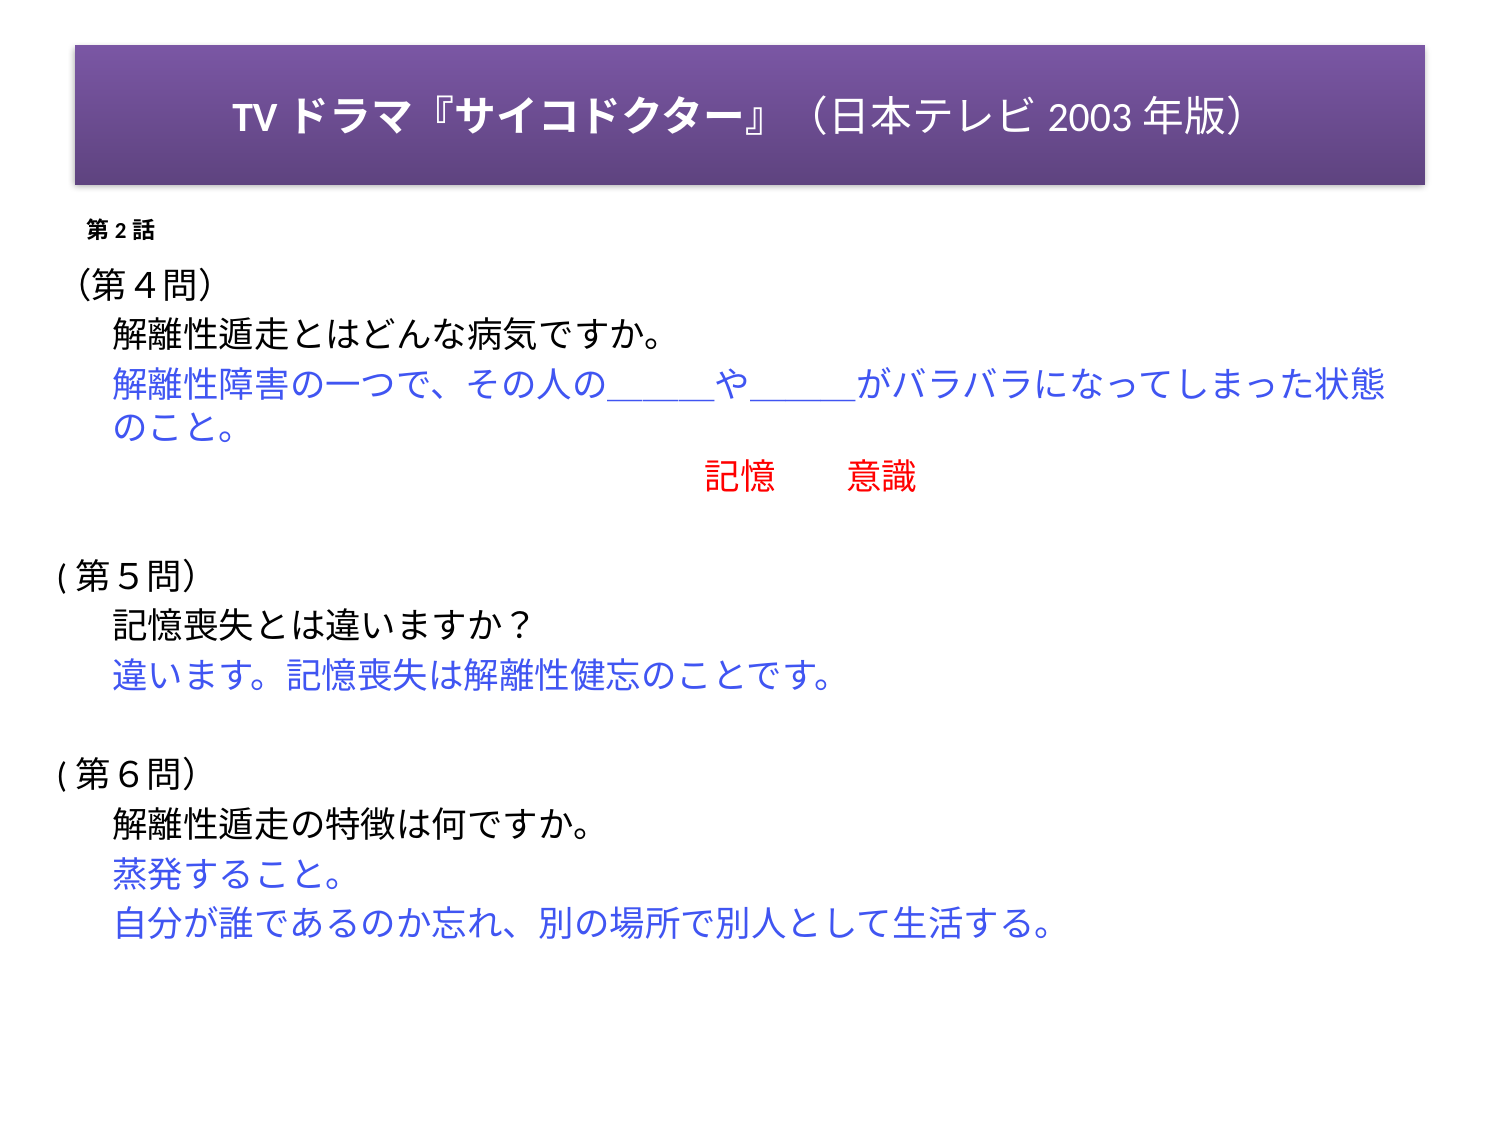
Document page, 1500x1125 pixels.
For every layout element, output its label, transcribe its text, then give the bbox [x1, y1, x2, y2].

title TVドラマ『サイコドクター』（日本テレビ2003年版） [75, 45, 1425, 185]
text_box 第2話 [71, 208, 171, 251]
list （第４問） 解離性遁走とはどんな病気ですか。 解離性障害の一つで、その人の＿＿＿や＿＿＿がバラバラになってしまった状態のこと。 記憶 意識 (第５問） 記憶喪失とは違いますか？ 違います。記憶喪失は解離性健忘のことです。 (第６問） 解離性遁走の特徴は何ですか。 蒸発すること。 自分が誰であるのか忘れ、別の場所で別人として生活する。 [41, 255, 1425, 1005]
